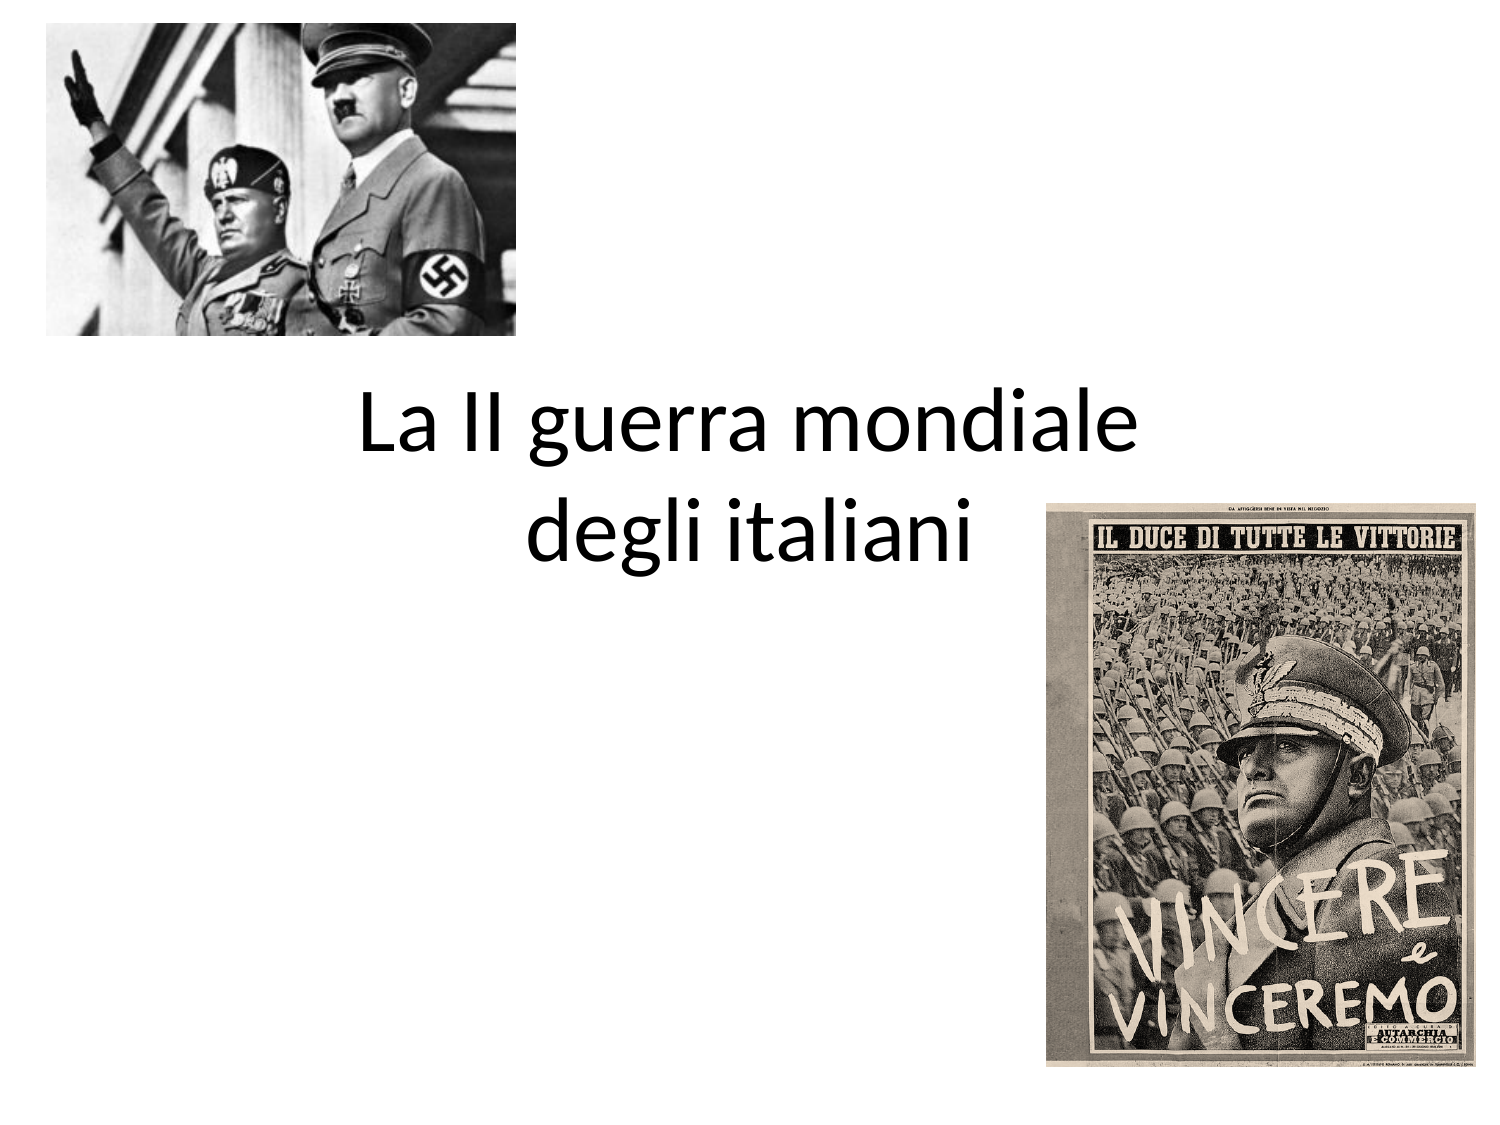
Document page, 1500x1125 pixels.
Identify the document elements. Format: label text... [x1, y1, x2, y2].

picture [46, 23, 516, 337]
picture [1046, 503, 1477, 1067]
title La II guerra mondiale degli italiani [112, 349, 1388, 591]
